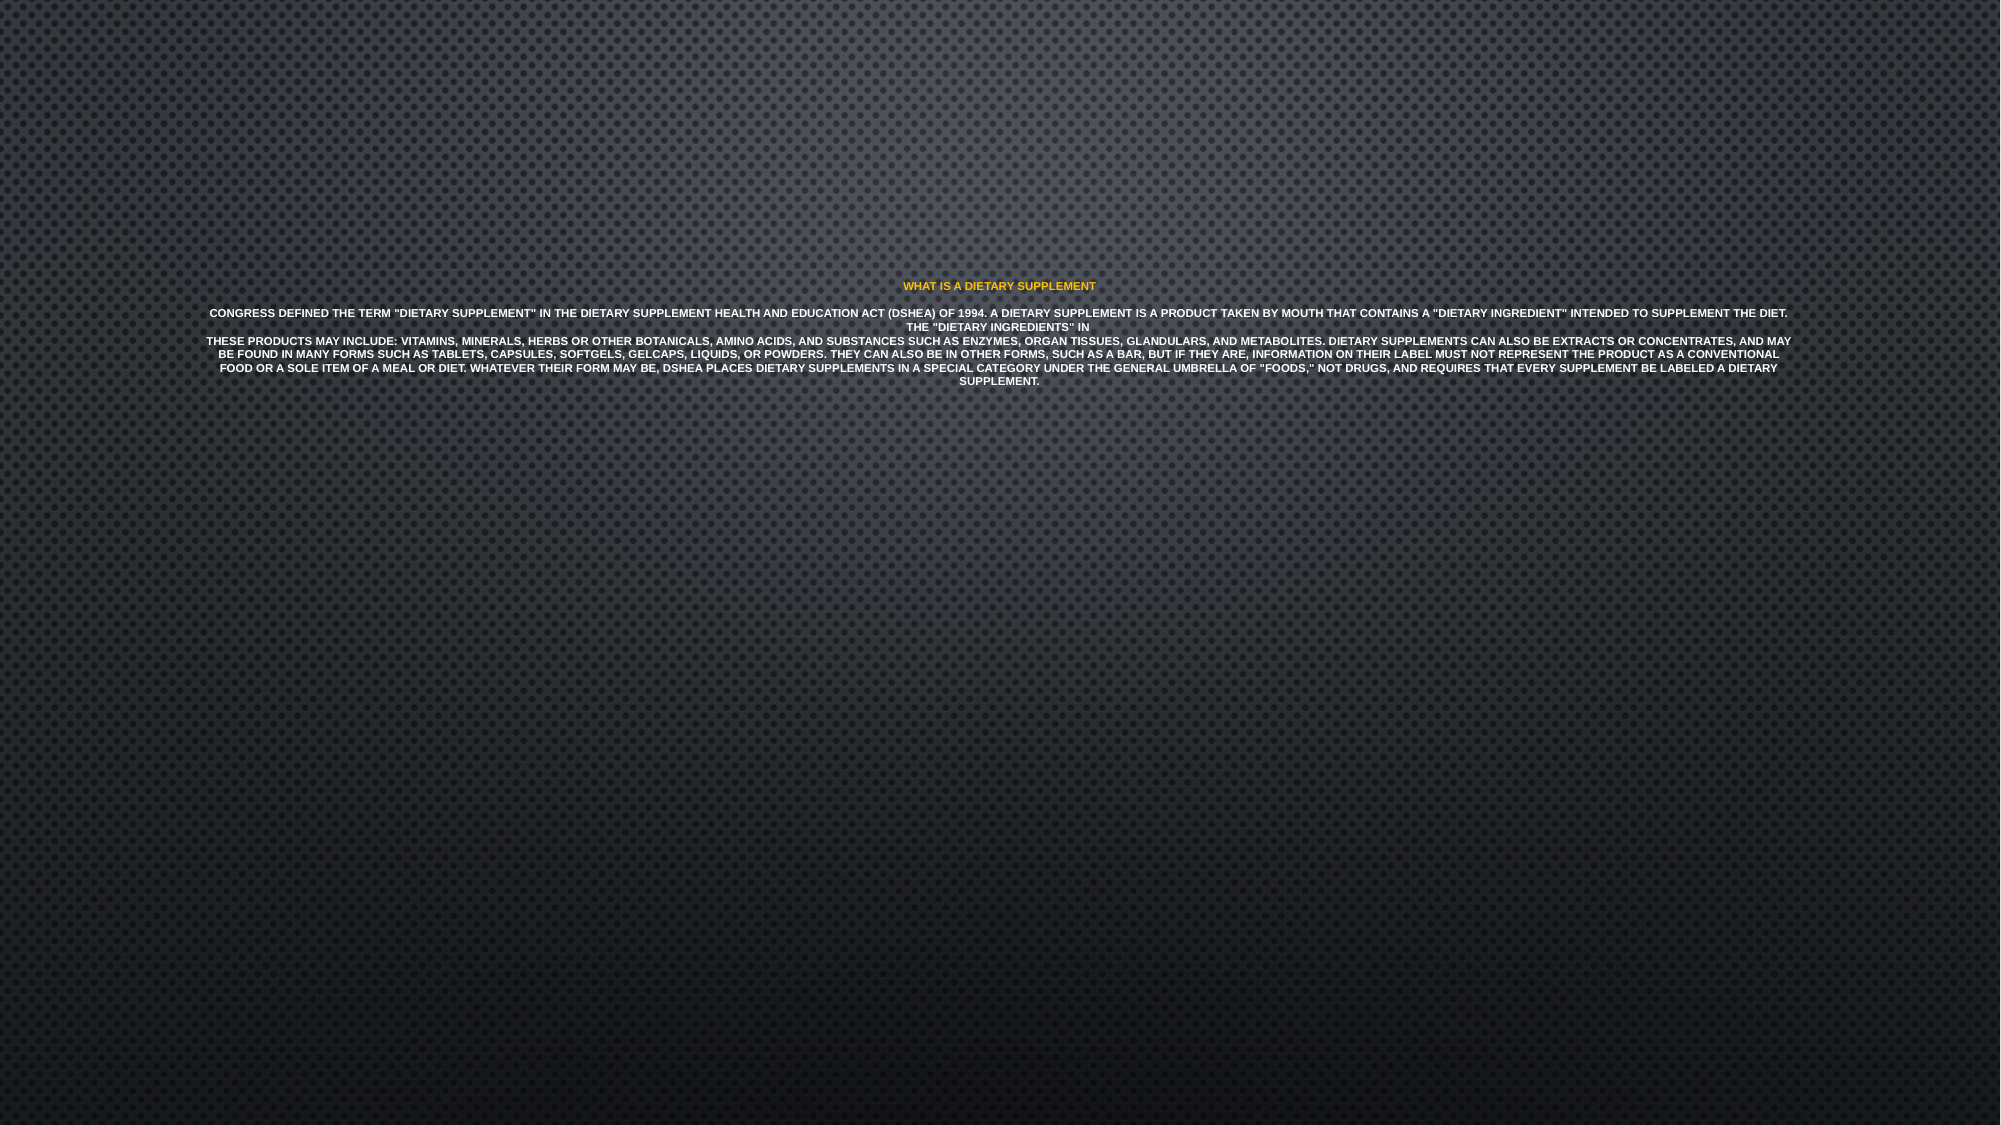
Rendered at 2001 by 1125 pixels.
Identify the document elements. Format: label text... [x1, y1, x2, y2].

title What is a dietary supplement Congress defined the term "dietary supplement" in the Dietary Supplement Health and Education Act (DSHEA) of 1994. A dietary supplement is a product taken by mouth that contains a "dietary ingredient" intended to supplement the diet. The "dietary ingredients" in these products may include: vitamins, minerals, herbs or other botanicals, amino acids, and substances such as enzymes, organ tissues, glandulars, and metabolites. Dietary supplements can also be extracts or concentrates, and may be found in many forms such as tablets, capsules, softgels, gelcaps, liquids, or powders. They can also be in other forms, such as a bar, but if they are, information on their label must not represent the product as a conventional food or a sole item of a meal or diet. Whatever their form may be, DSHEA places dietary supplements in a special category under the general umbrella of "foods," not drugs, and requires that every supplement be labeled a dietary supplement. [187, 99, 1813, 413]
